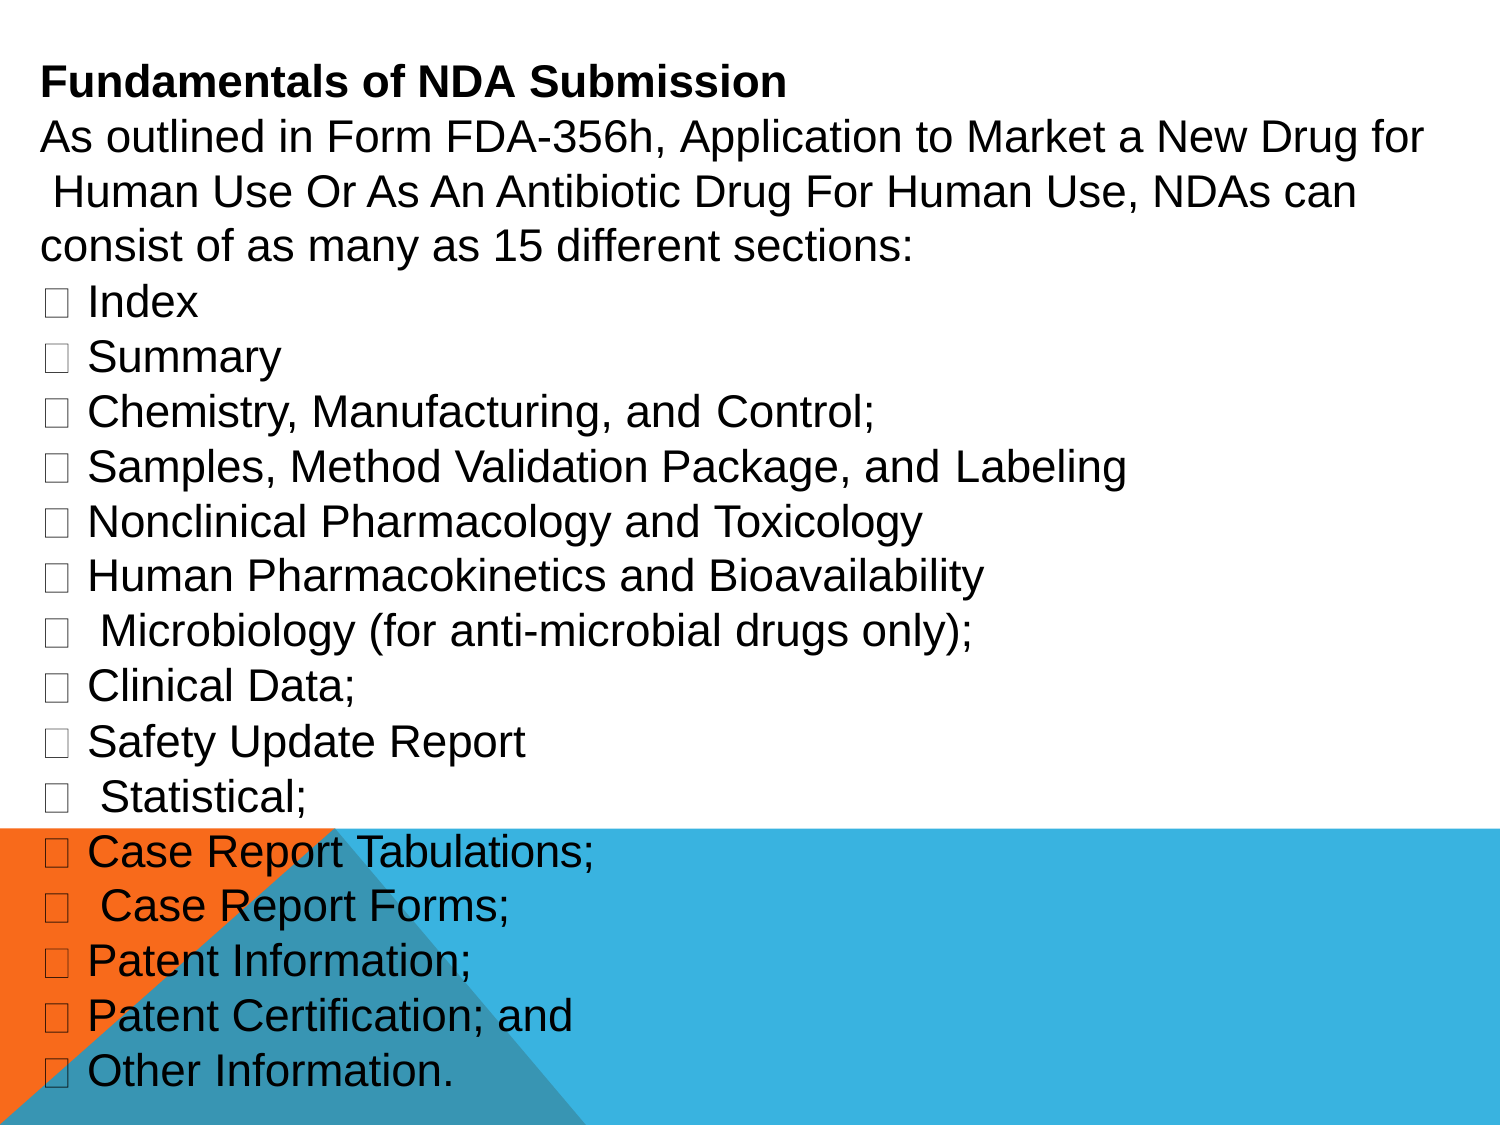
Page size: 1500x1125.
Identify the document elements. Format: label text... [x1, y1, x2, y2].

text_box Fundamentals of NDA Submission As outlined in Form FDA-356h, Application to Market a New Drug for Human Use Or As An Antibiotic Drug For Human Use, NDAs can consist of as many as 15 different sections: Index Summary Chemistry, Manufacturing, and Control; Samples, Method Validation Package, and Labeling Nonclinical Pharmacology and Toxicology Human Pharmacokinetics and Bioavailability Microbiology (for anti-microbial drugs only); Clinical Data; Safety Update Report Statistical; Case Report Tabulations; Case Report Forms; Patent Information; Patent Certification; and Other Information. [37, 49, 1432, 1097]
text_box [39, 275, 109, 1098]
